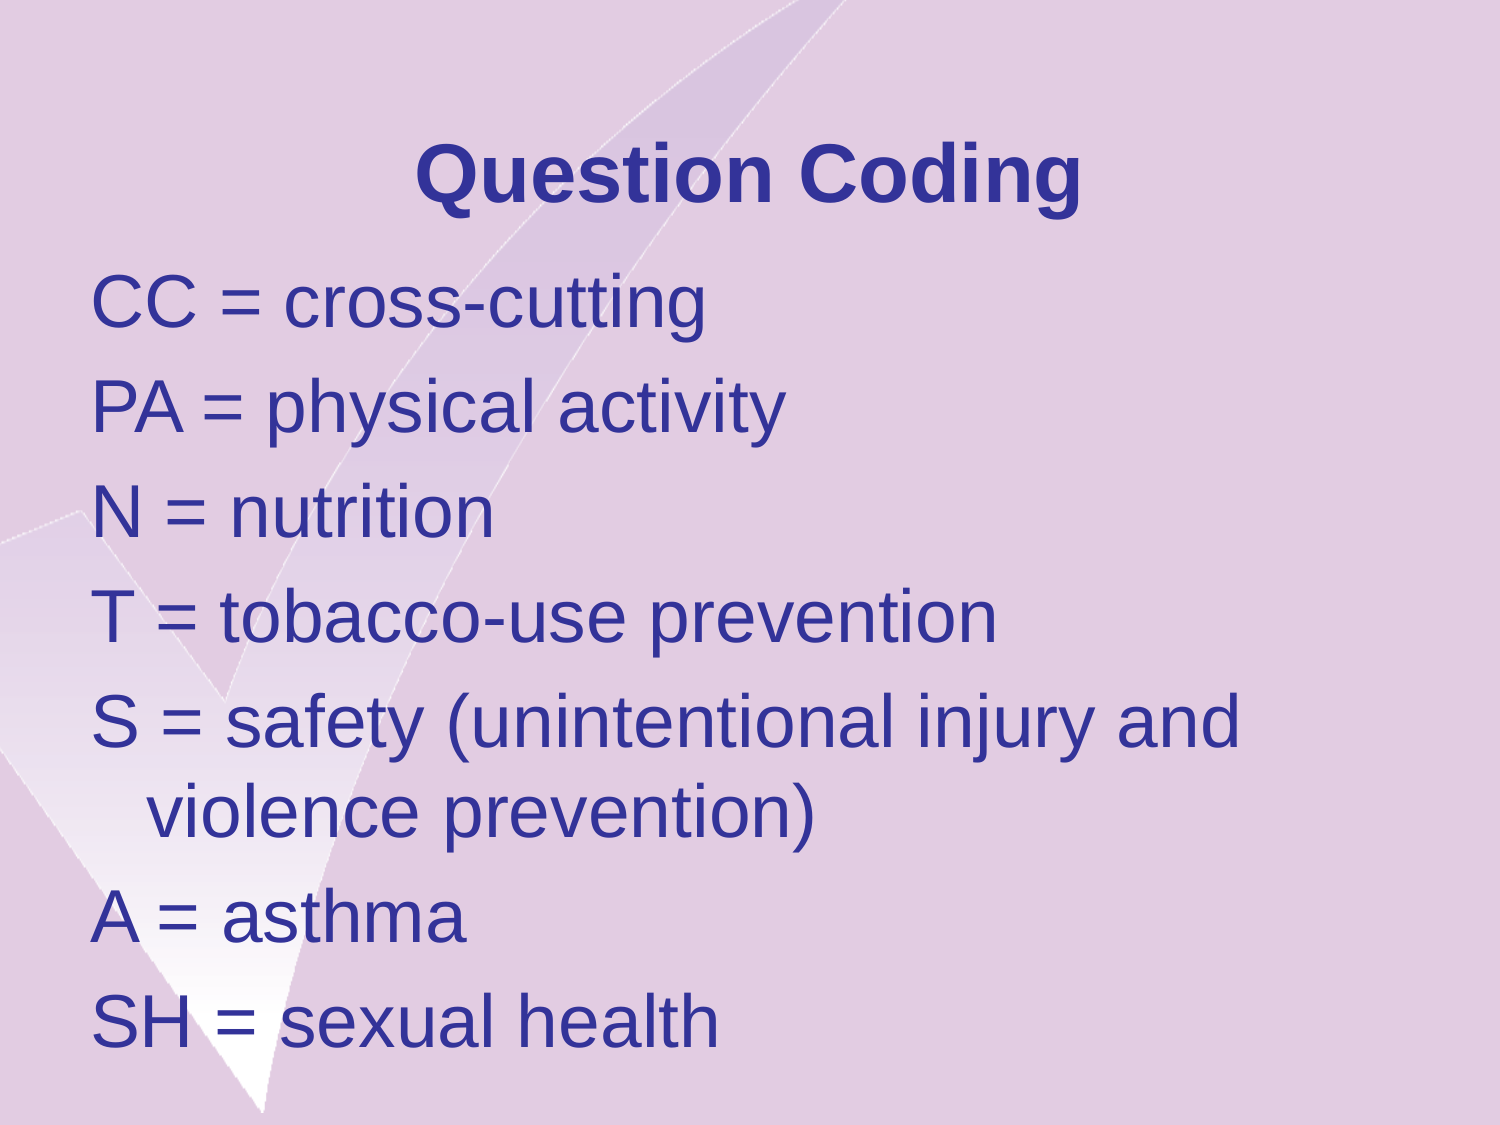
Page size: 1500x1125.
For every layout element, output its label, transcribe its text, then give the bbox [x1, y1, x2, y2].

list CC = cross-cutting PA = physical activity N = nutrition T = tobacco-use prevention S = safety (unintentional injury and violence prevention) A = asthma SH = sexual health [74, 244, 1426, 988]
title Question Coding [74, 74, 1426, 244]
picture [0, 0, 888, 1113]
